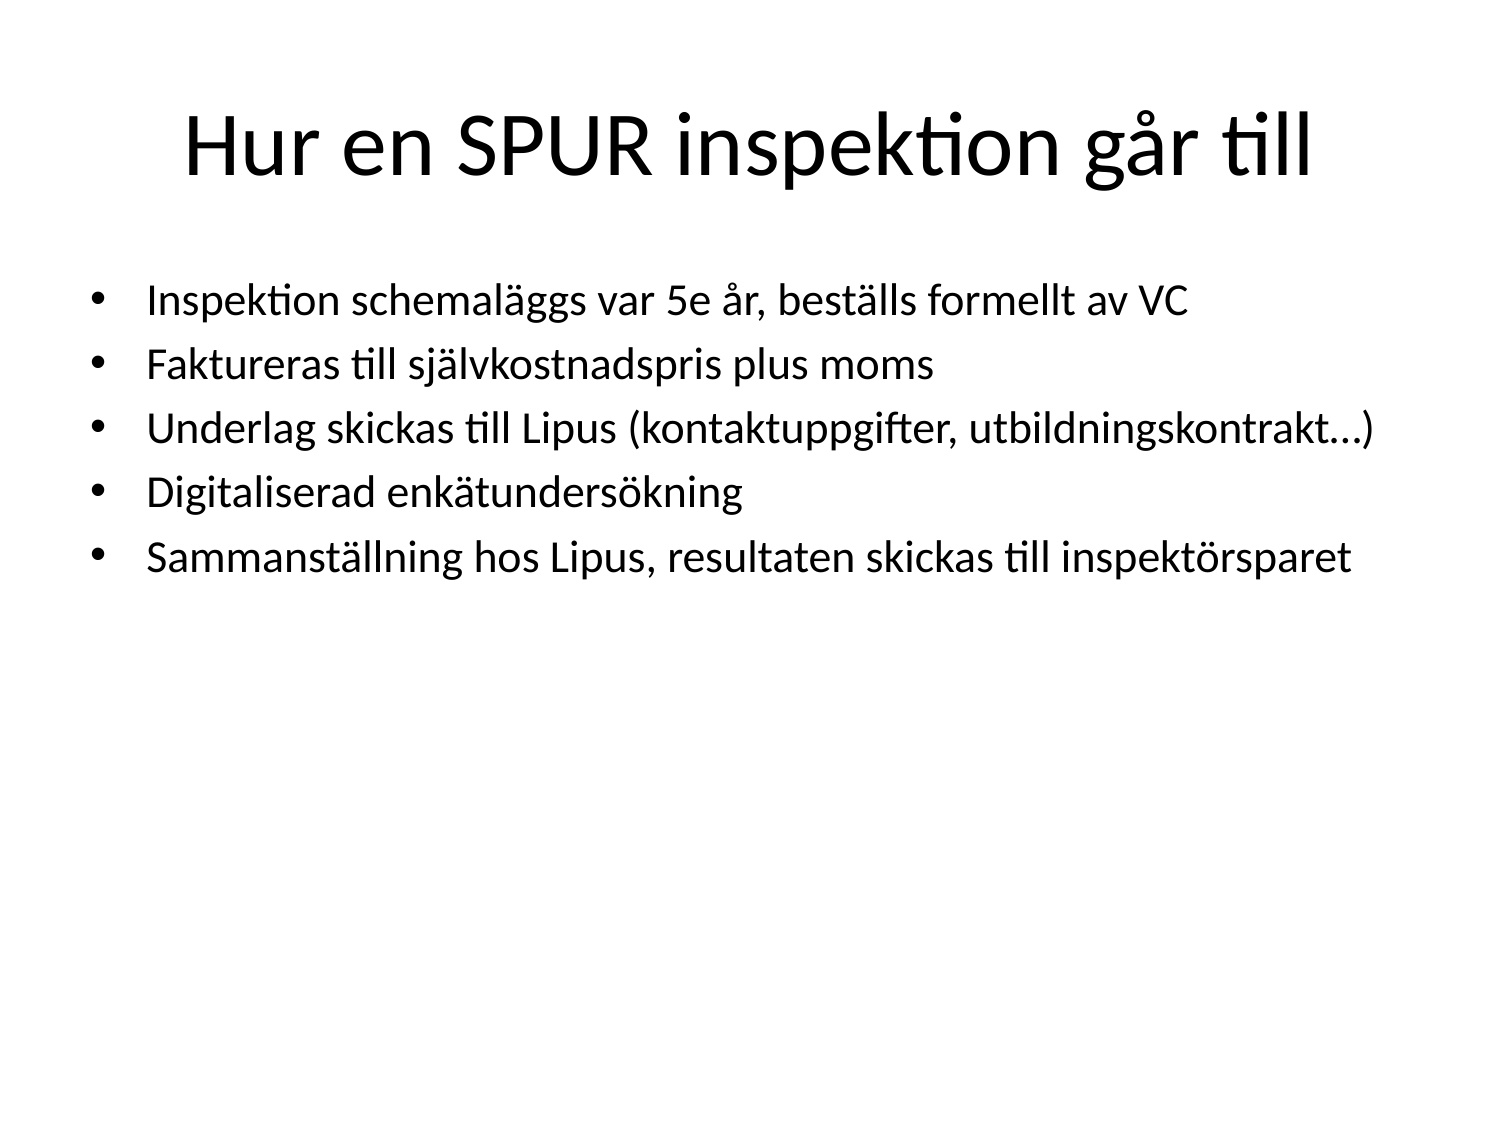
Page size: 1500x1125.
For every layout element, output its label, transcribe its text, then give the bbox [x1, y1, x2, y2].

title Hur en SPUR inspektion går till [75, 45, 1425, 233]
list Inspektion schemaläggs var 5e år, beställs formellt av VC Faktureras till självkostnadspris plus moms Underlag skickas till Lipus (kontaktuppgifter, utbildningskontrakt…) Digitaliserad enkätundersökning Sammanställning hos Lipus, resultaten skickas till inspektörsparet [75, 262, 1425, 1005]
